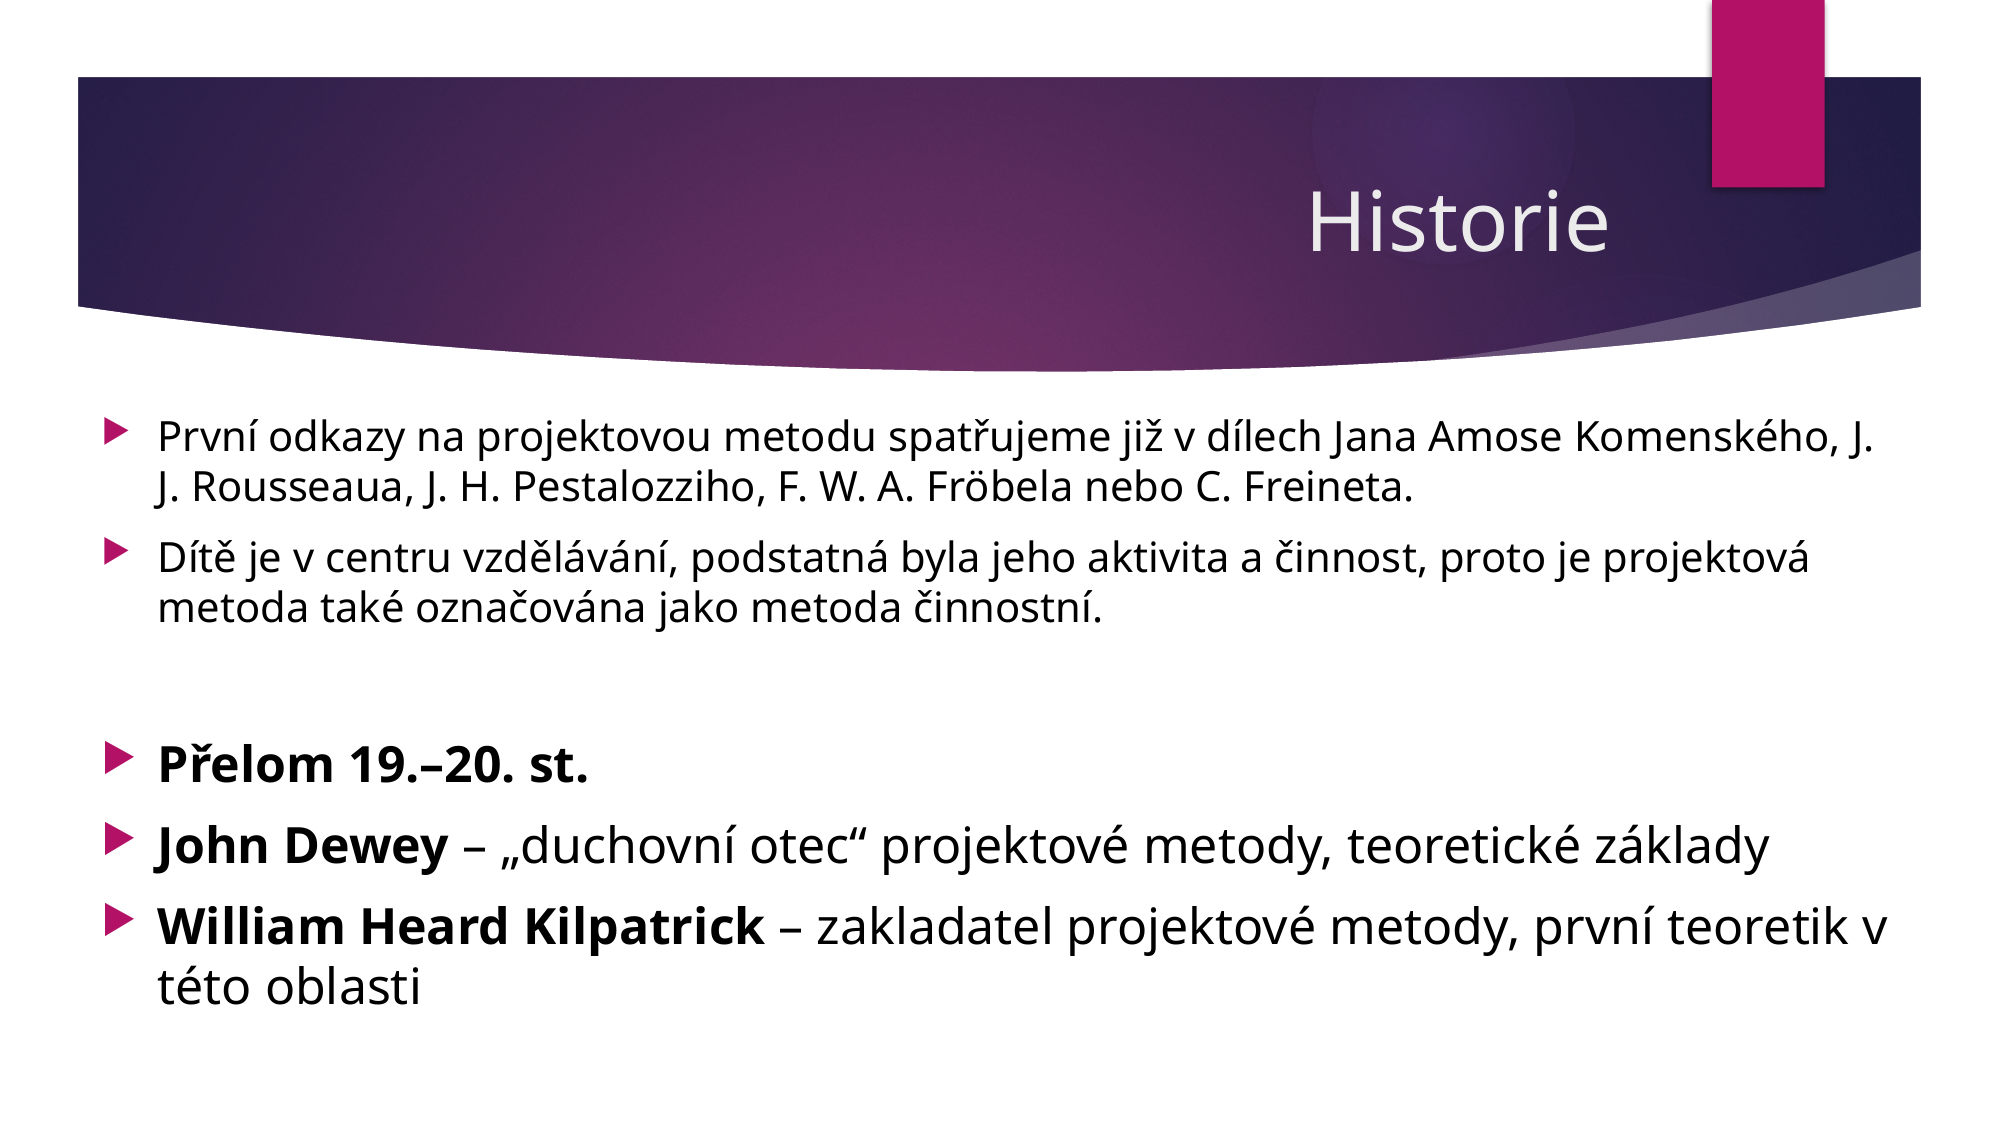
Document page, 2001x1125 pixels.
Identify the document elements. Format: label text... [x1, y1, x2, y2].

title Historie [189, 159, 1627, 276]
list První odkazy na projektovou metodu spatřujeme již v dílech Jana Amose Komenského, J. J. Rousseaua, J. H. Pestalozziho, F. W. A. Fröbela nebo C. Freineta. Dítě je v centru vzdělávání, podstatná byla jeho aktivita a činnost, proto je projektová metoda také označována jako metoda činnostní. Přelom 19.–20. st. John Dewey – „duchovní otec“ projektové metody, teoretické základy William Heard Kilpatrick – zakladatel projektové metody, první teoretik v této oblasti [86, 402, 1915, 1080]
